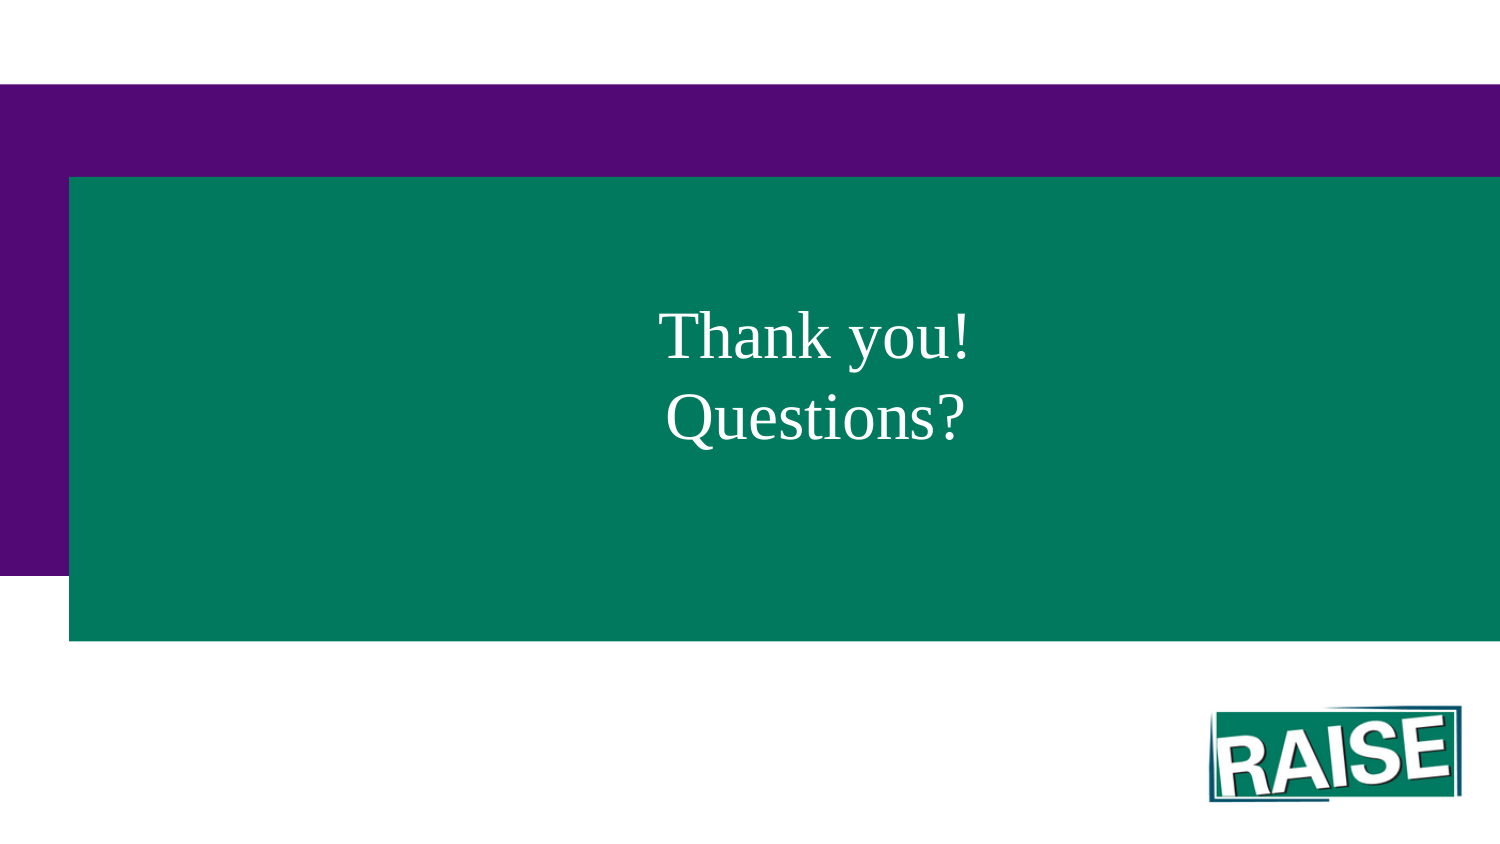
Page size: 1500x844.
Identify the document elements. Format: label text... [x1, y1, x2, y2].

picture [1189, 695, 1483, 818]
title Thank you! Questions? [441, 282, 1191, 462]
